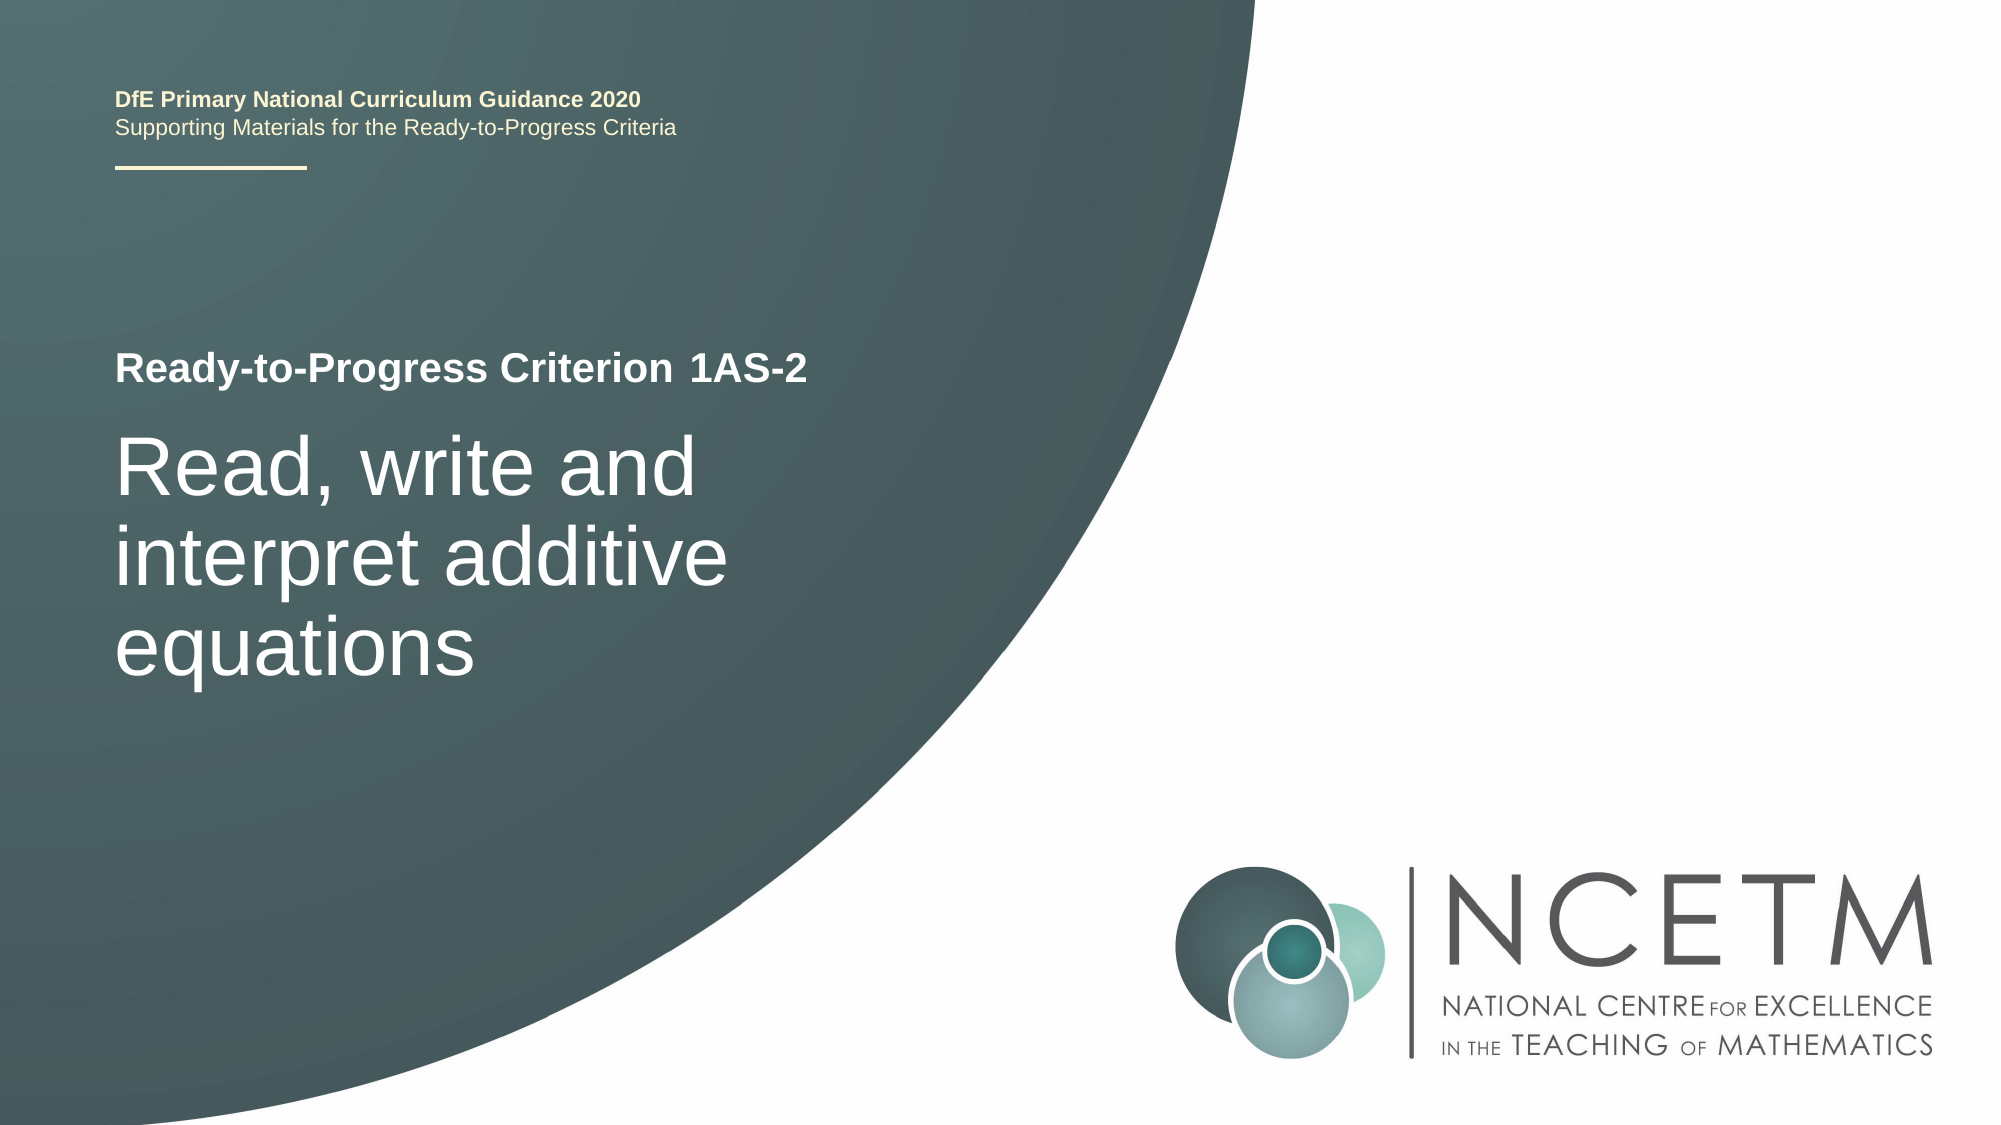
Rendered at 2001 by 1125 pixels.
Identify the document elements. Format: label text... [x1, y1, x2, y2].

picture [0, 0, 2001, 1125]
subtitle Read, write and interpret additive equations [99, 416, 1000, 912]
list 1AS-2 [674, 338, 1043, 414]
